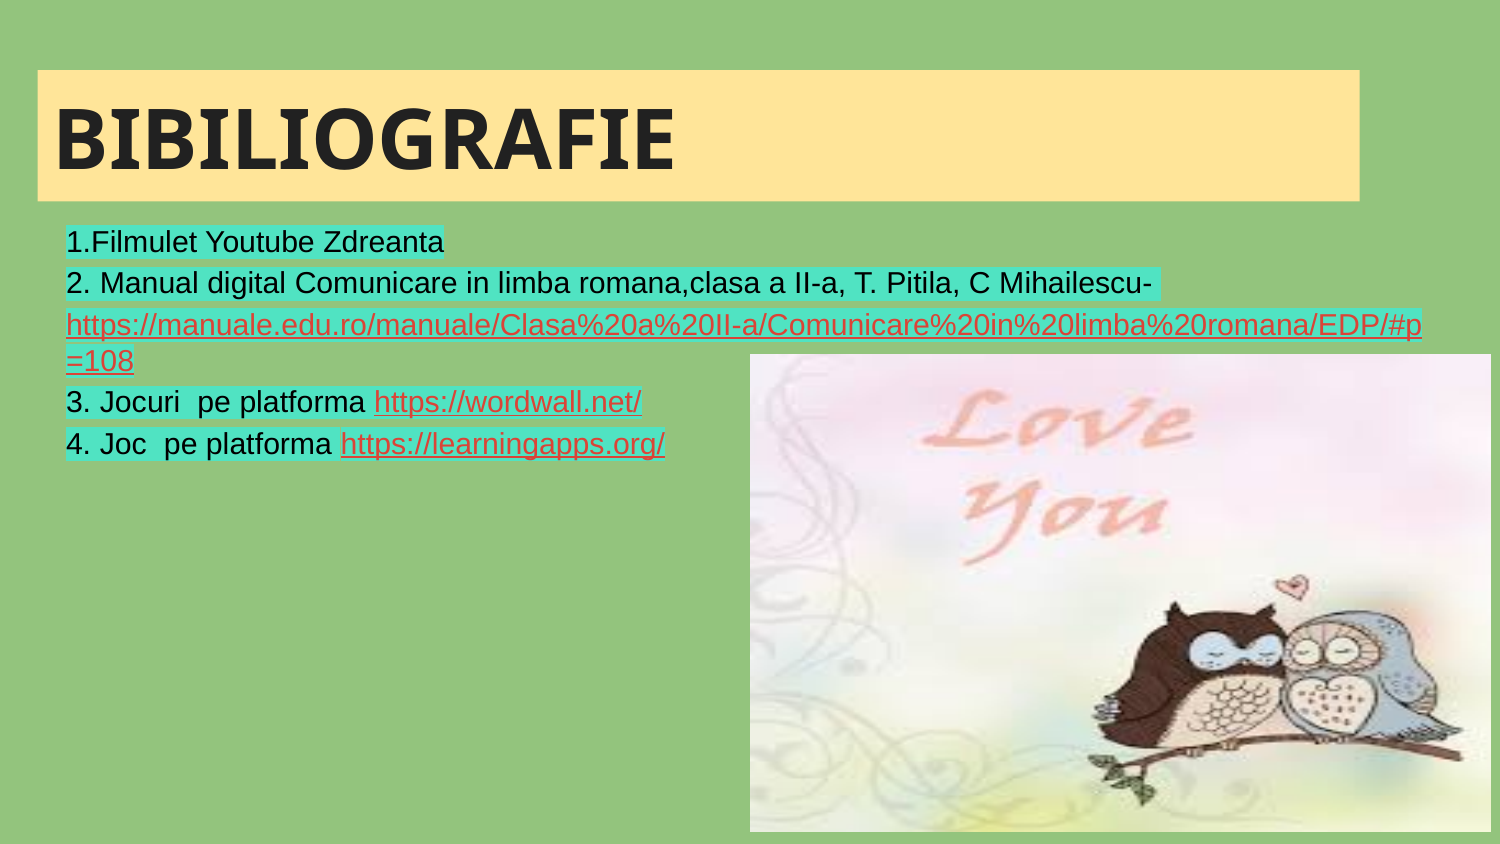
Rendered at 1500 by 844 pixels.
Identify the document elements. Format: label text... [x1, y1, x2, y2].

picture [749, 354, 1491, 833]
list 1.Filmulet Youtube Zdreanta 2. Manual digital Comunicare in limba romana,clasa a II-a, T. Pitila, C Mihailescu- https://manuale.edu.ro/manuale/Clasa%20a%20II-a/Comunicare%20in%20limba%20romana/EDP/#p=108 3. Jocuri pe platforma https://wordwall.net/ 4. Joc pe platforma https://learningapps.org/ [51, 201, 1449, 750]
title BIBILIOGRAFIE [37, 70, 1360, 202]
